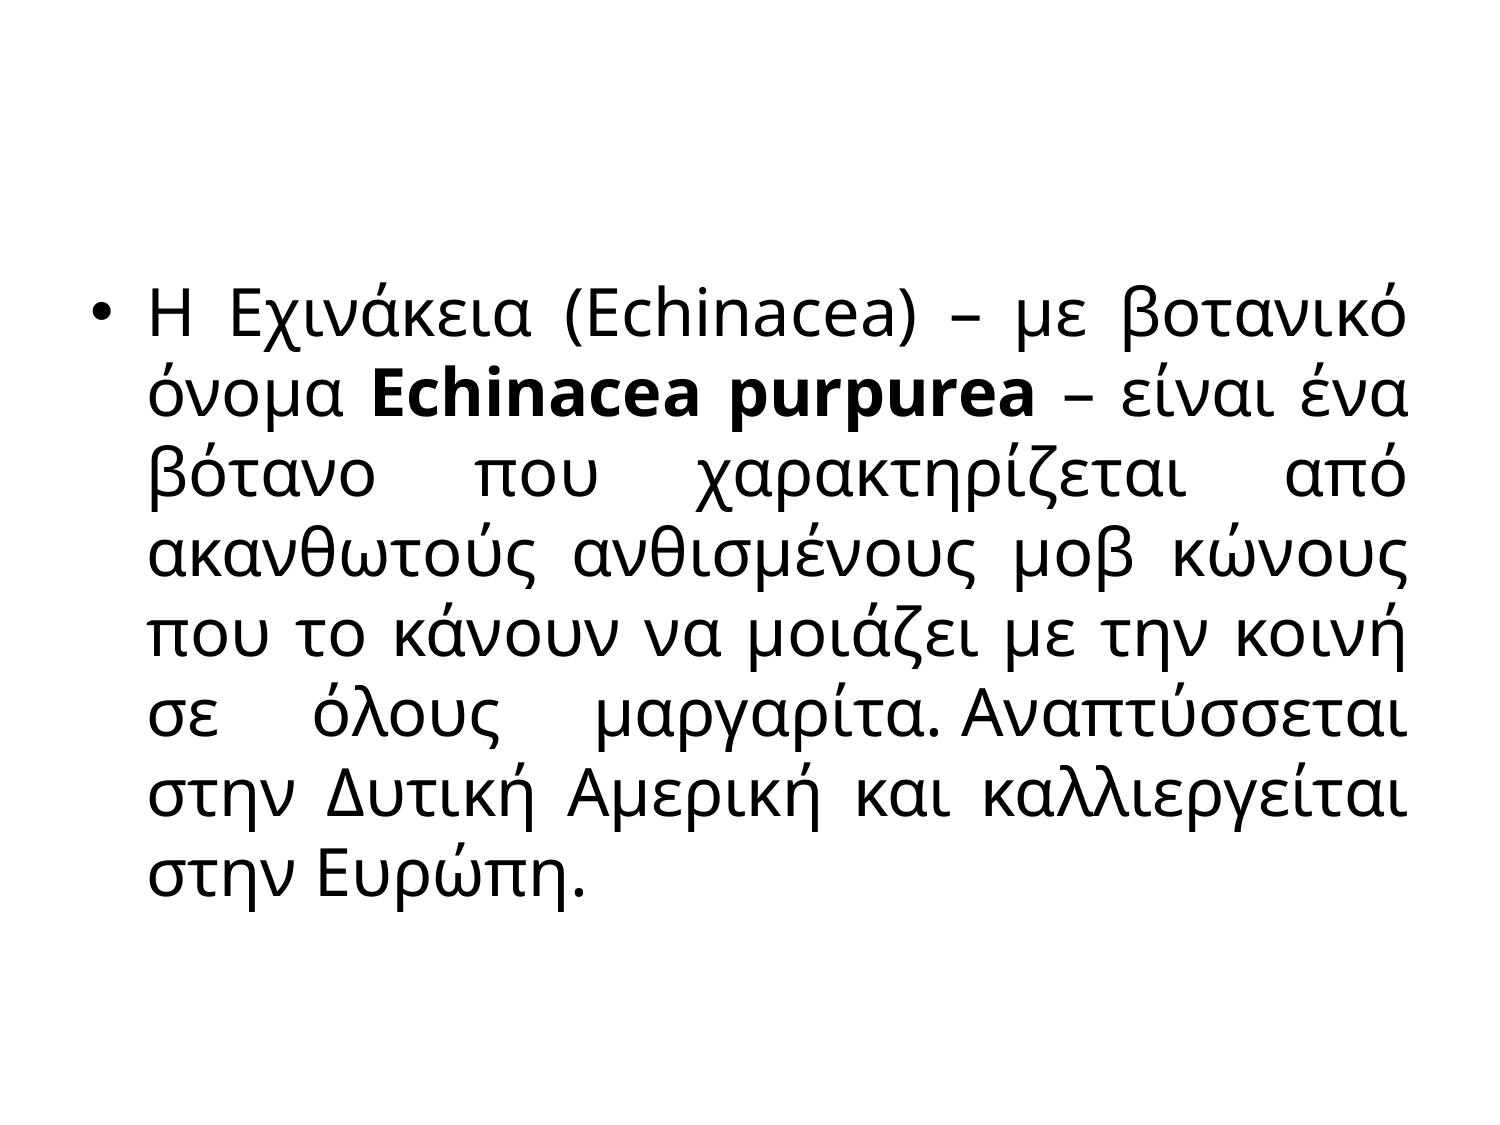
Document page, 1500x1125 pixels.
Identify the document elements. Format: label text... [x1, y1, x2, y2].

list Η Εχινάκεια (Echinacea) – με βοτανικό όνομα Echinacea purpurea – είναι ένα βότανο που χαρακτηρίζεται από ακανθωτούς ανθισμένους μοβ κώνους που το κάνουν να μοιάζει με την κοινή σε όλους μαργαρίτα. Αναπτύσσεται στην Δυτική Αμερική και καλλιεργείται στην Ευρώπη. [75, 262, 1425, 1005]
